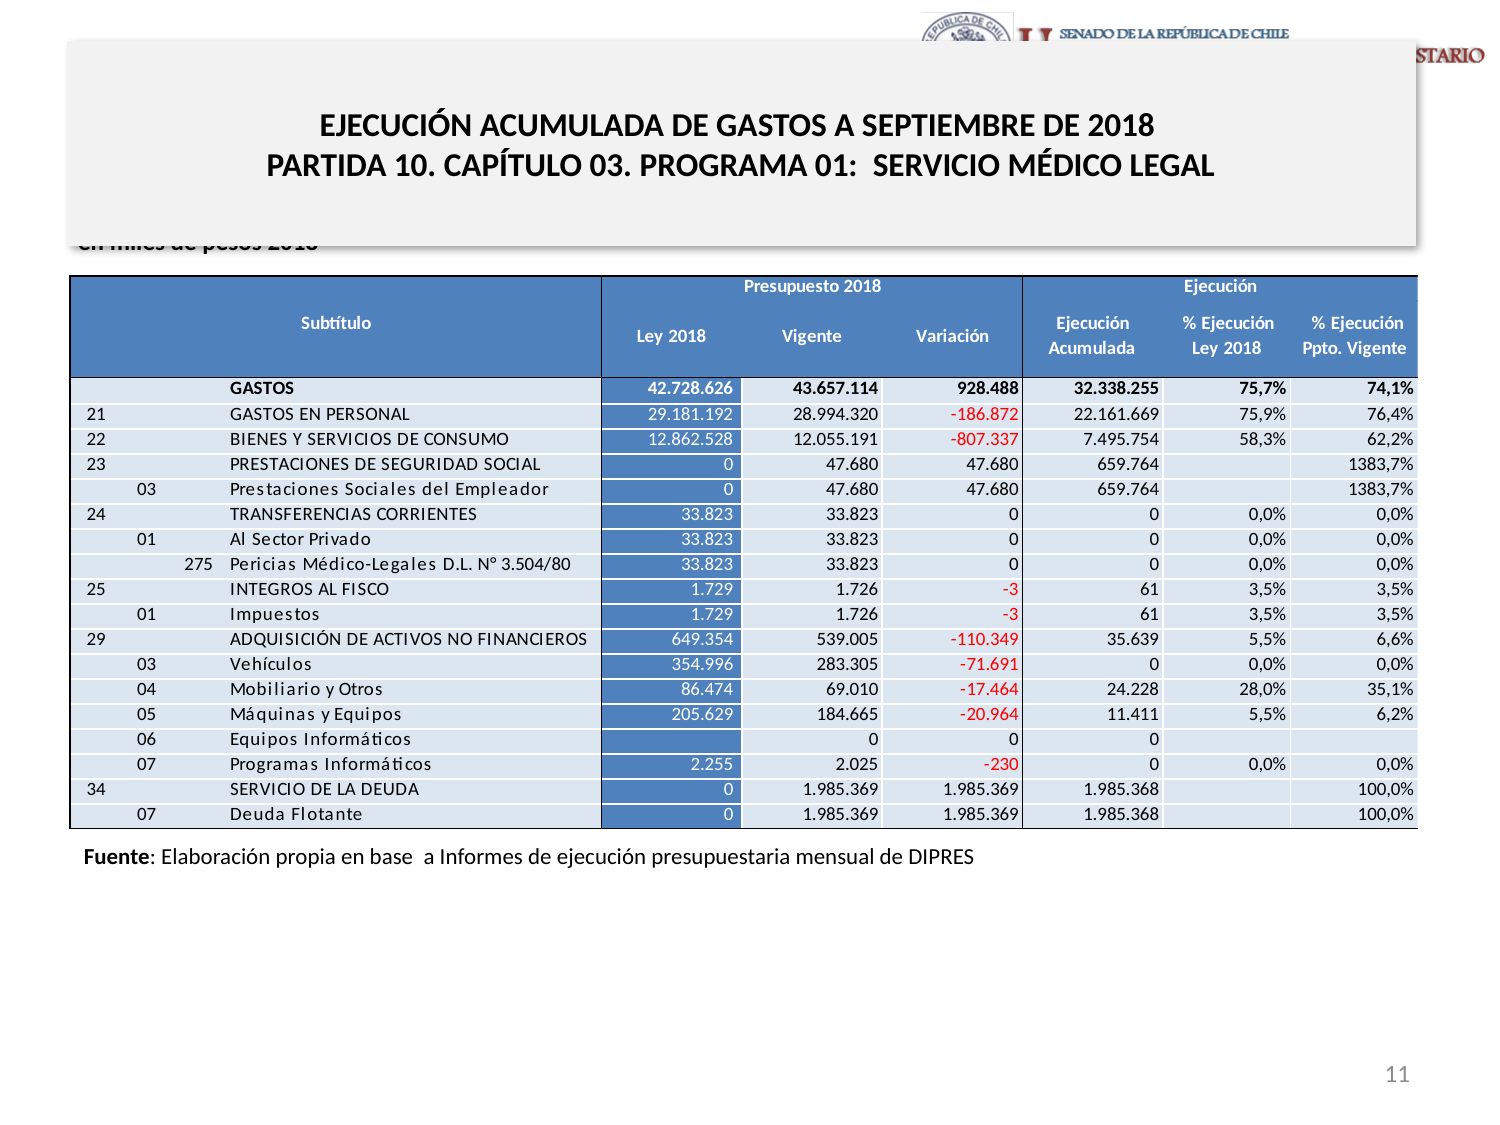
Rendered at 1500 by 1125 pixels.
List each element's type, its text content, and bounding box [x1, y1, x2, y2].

footer Fuente: Elaboración propia en base a Informes de ejecución presupuestaria mensual de DIPRES [69, 834, 1449, 895]
slide_number 11 [1074, 1042, 1425, 1103]
text_box en miles de pesos 2018 [63, 218, 1414, 277]
picture [68, 275, 1420, 831]
picture [921, 1, 1500, 115]
title EJECUCIÓN ACUMULADA DE GASTOS A SEPTIEMBRE DE 2018 PARTIDA 10. CAPÍTULO 03. PROGRAMA 01: SERVICIO MÉDICO LEGAL [67, 41, 1415, 246]
